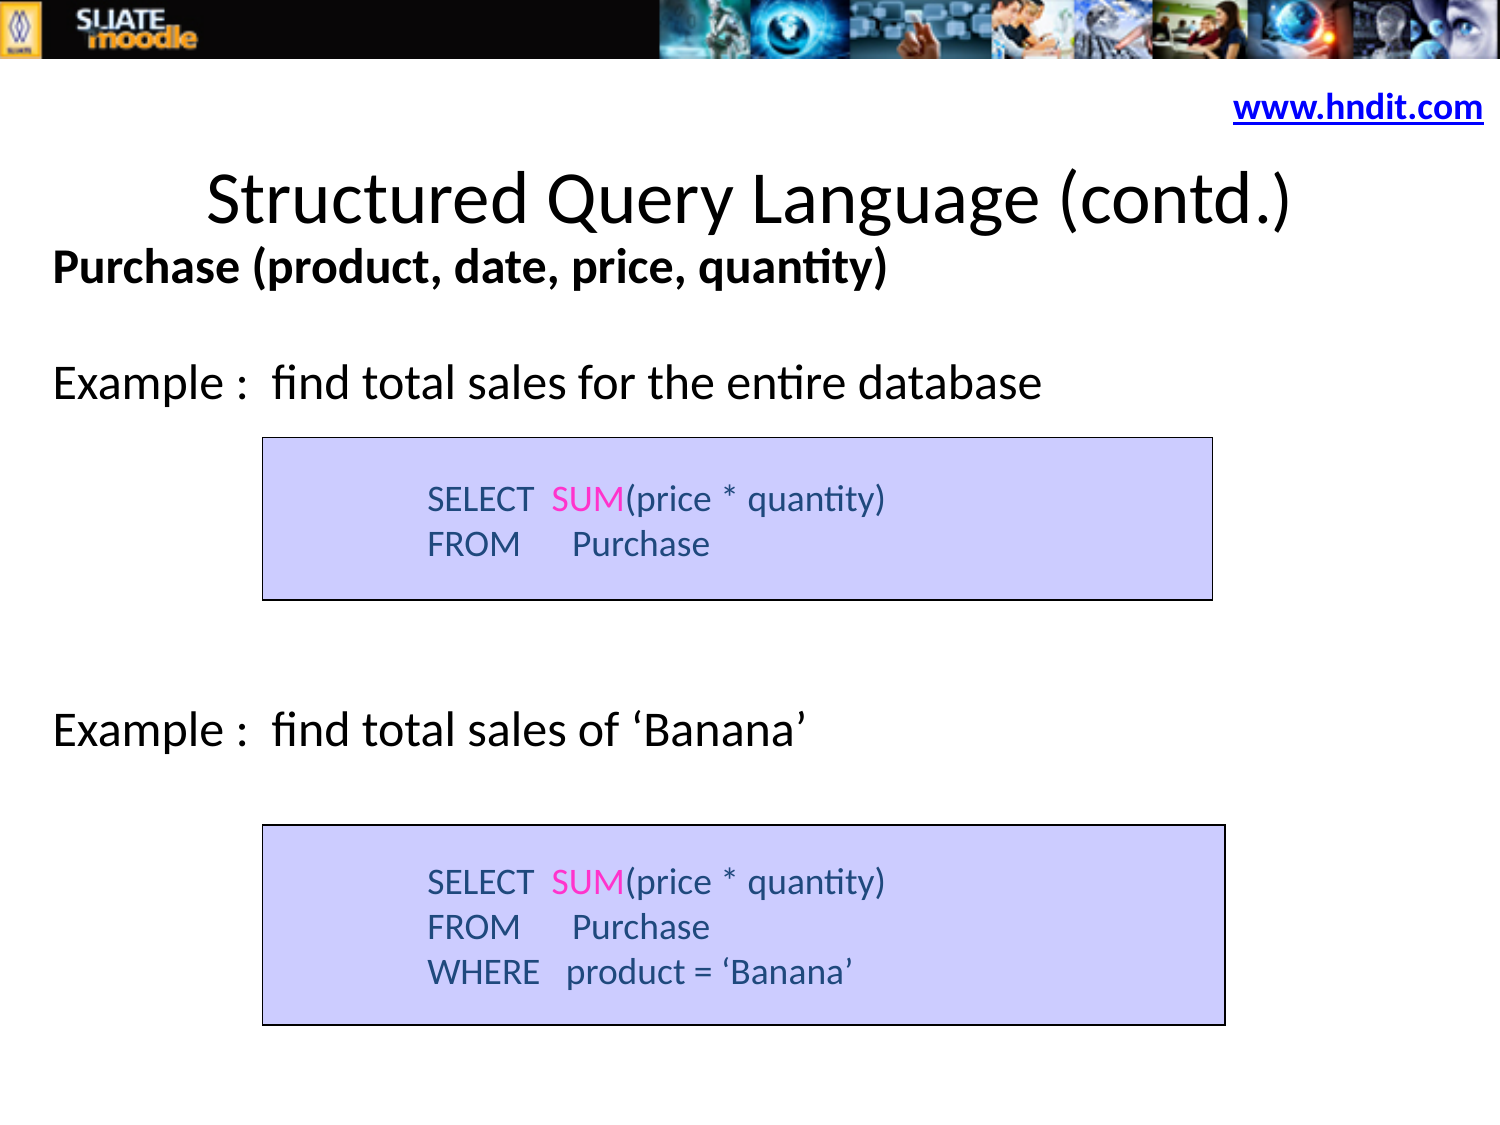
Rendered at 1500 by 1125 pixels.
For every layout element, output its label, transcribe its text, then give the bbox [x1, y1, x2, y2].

text_box SELECT SUM(price * quantity) FROM Purchase [262, 437, 1213, 600]
text_box SELECT SUM(price * quantity) FROM Purchase WHERE product = ‘Banana’ [262, 825, 1225, 1025]
title Structured Query Language (contd.) [75, 99, 1425, 237]
text_box www.hndit.com [1218, 74, 1499, 135]
list Purchase (product, date, price, quantity) Example : find total sales for the entire database Example : find total sales of ‘Banana’ [37, 237, 1463, 1063]
picture [0, 0, 1500, 59]
